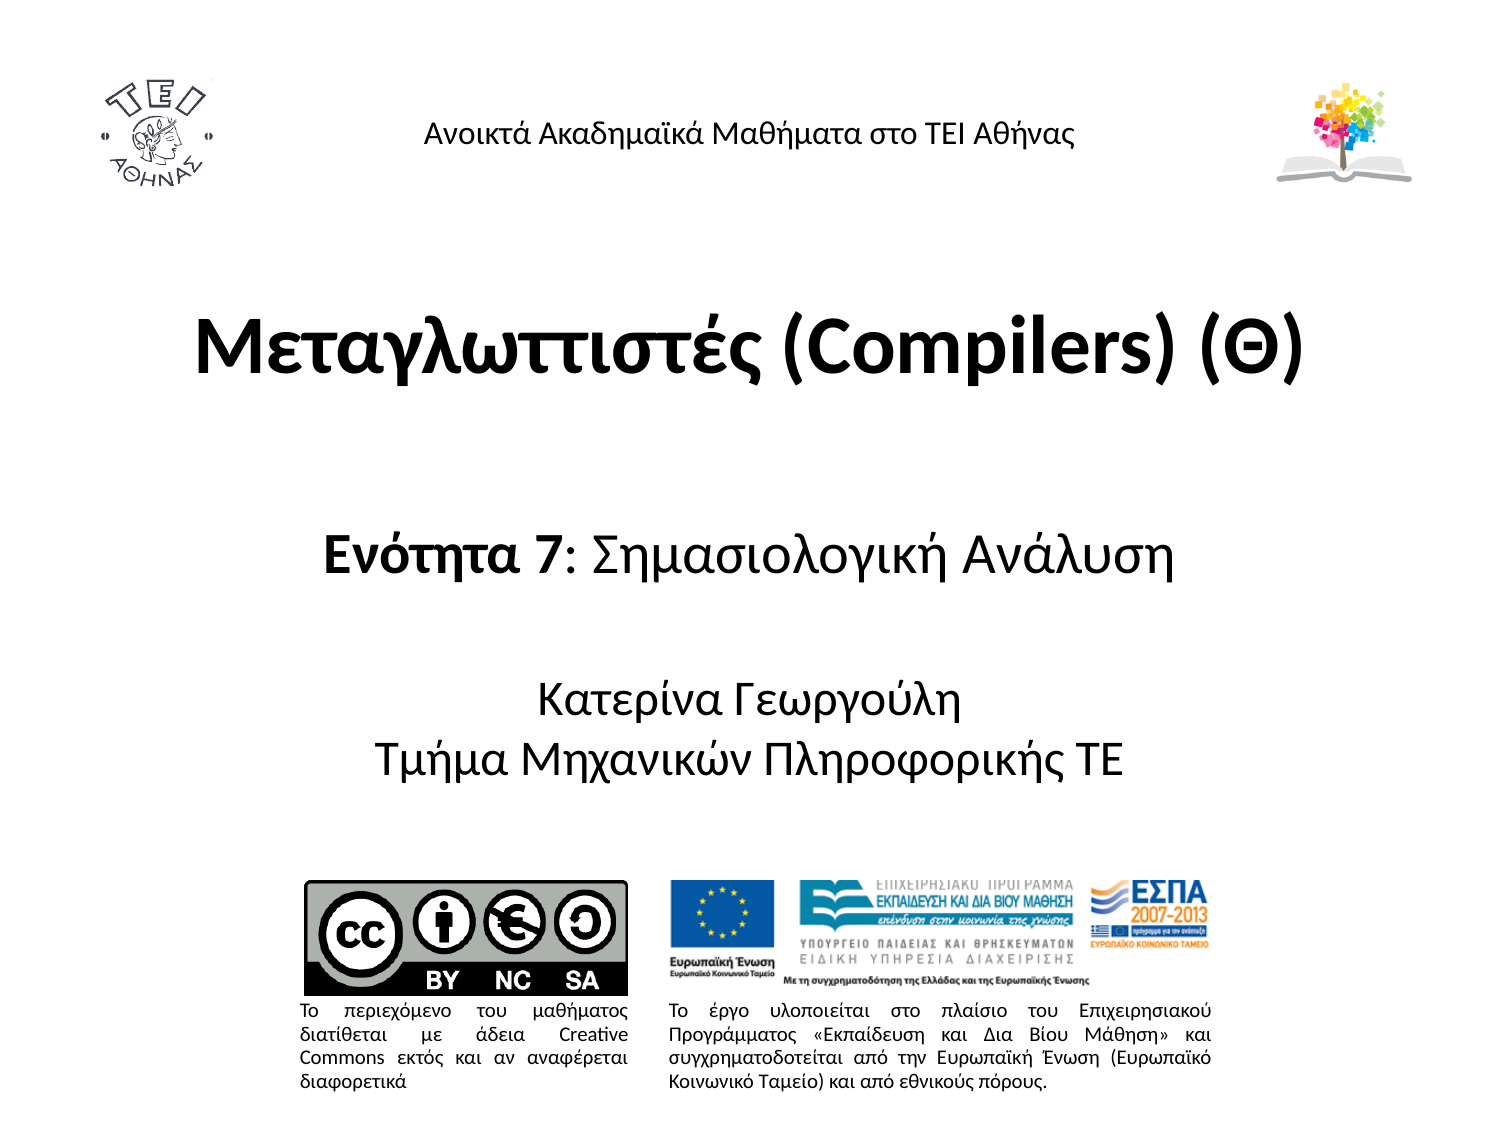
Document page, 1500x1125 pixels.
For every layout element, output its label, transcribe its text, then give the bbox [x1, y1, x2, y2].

table_header Το έργο υλοποιείται στο πλαίσιο του Επιχειρησιακού Προγράμματος «Εκπαίδευση και Δια Βίου Μάθηση» και συγχρηματοδοτείται από την Ευρωπαϊκή Ένωση (Ευρωπαϊκό Κοινωνικό Ταμείο) και από εθνικούς πόρους. [640, 999, 1223, 1125]
text_box Ανοικτά Ακαδημαϊκά Μαθήματα στο ΤΕΙ Αθήνας [217, 103, 1268, 159]
table_header Το περιεχόμενο του μαθήματος διατίθεται με άδεια Creative Commons εκτός και αν αναφέρεται διαφορετικά [289, 999, 640, 1125]
title Μεταγλωττιστές (Compilers) (Θ) [112, 219, 1388, 461]
subtitle Ενότητα 7: Σημασιολογική Ανάλυση Κατερίνα Γεωργούλη Τμήμα Μηχανικών Πληροφορικής ΤΕ [224, 507, 1275, 796]
picture [663, 880, 1214, 996]
picture [303, 880, 628, 996]
picture [1273, 77, 1414, 185]
picture [100, 77, 213, 193]
